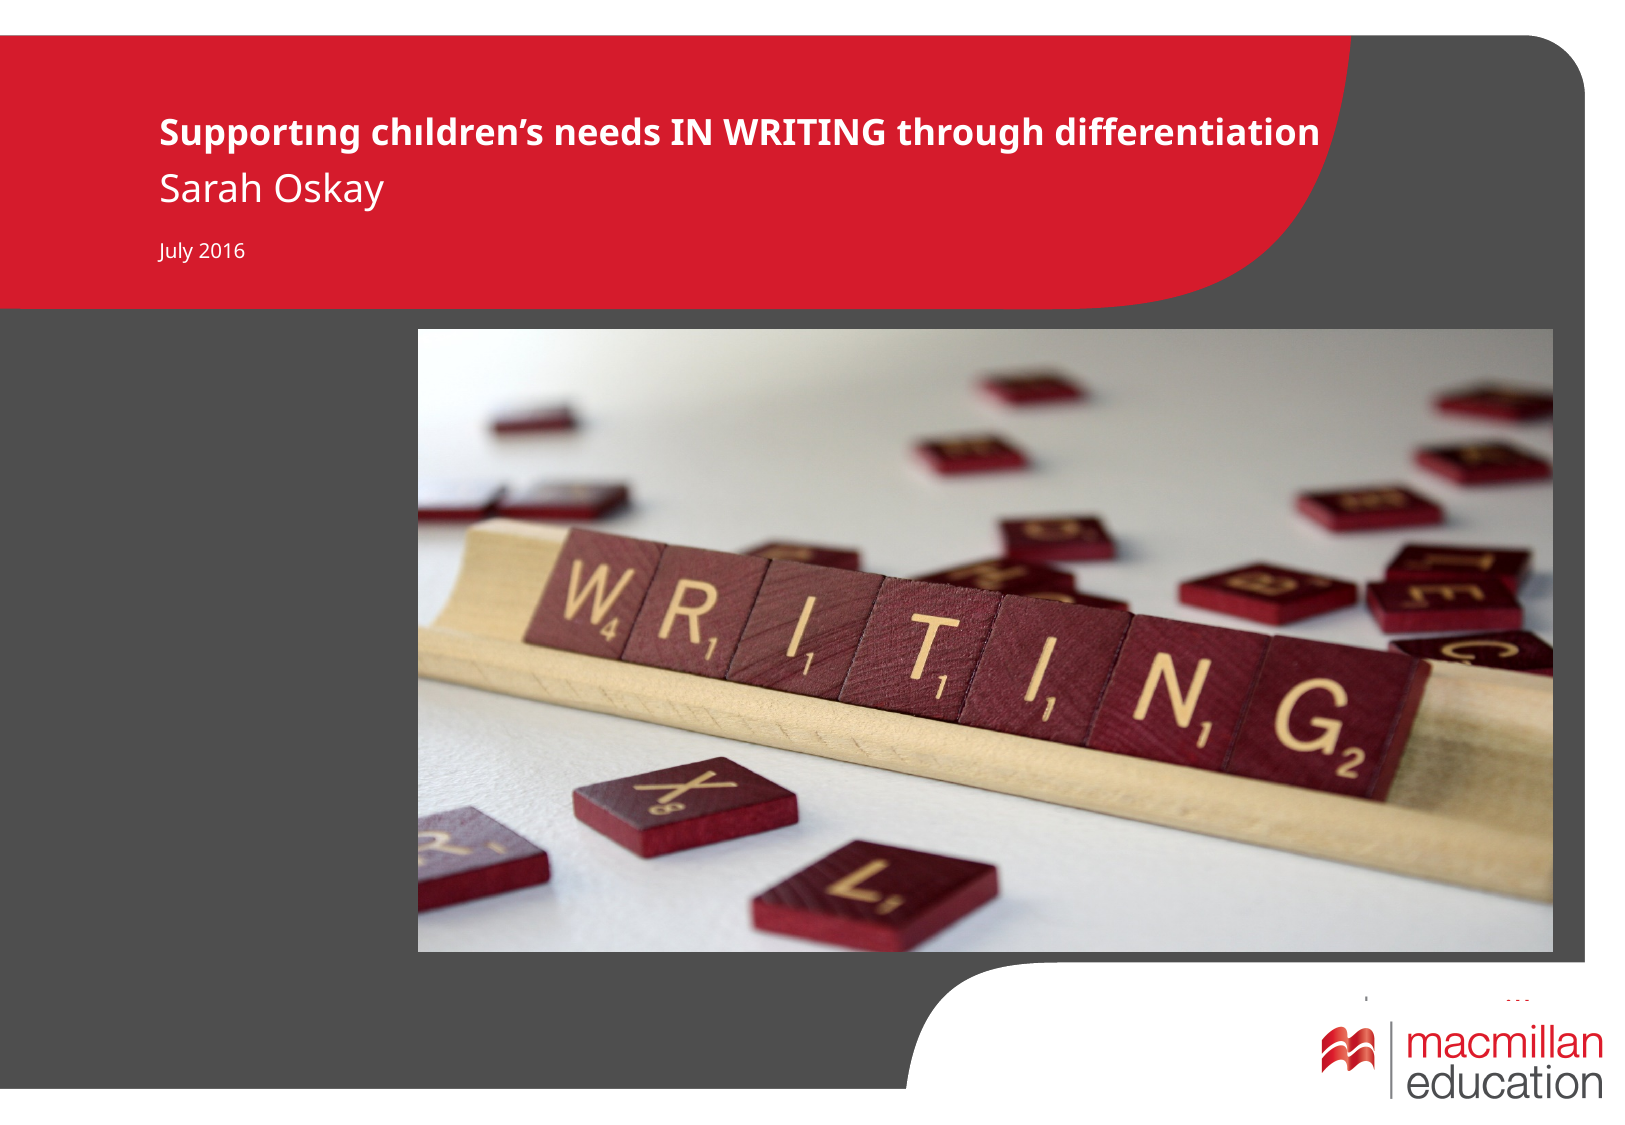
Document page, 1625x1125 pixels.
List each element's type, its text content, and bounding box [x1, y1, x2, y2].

picture [1265, 975, 1625, 1125]
list Supportıng chıldren’s needs IN WRITING through differentiation [159, 105, 1322, 159]
list Sarah Oskay [159, 159, 1322, 211]
picture [417, 328, 1553, 952]
list July 2016 [159, 235, 794, 263]
